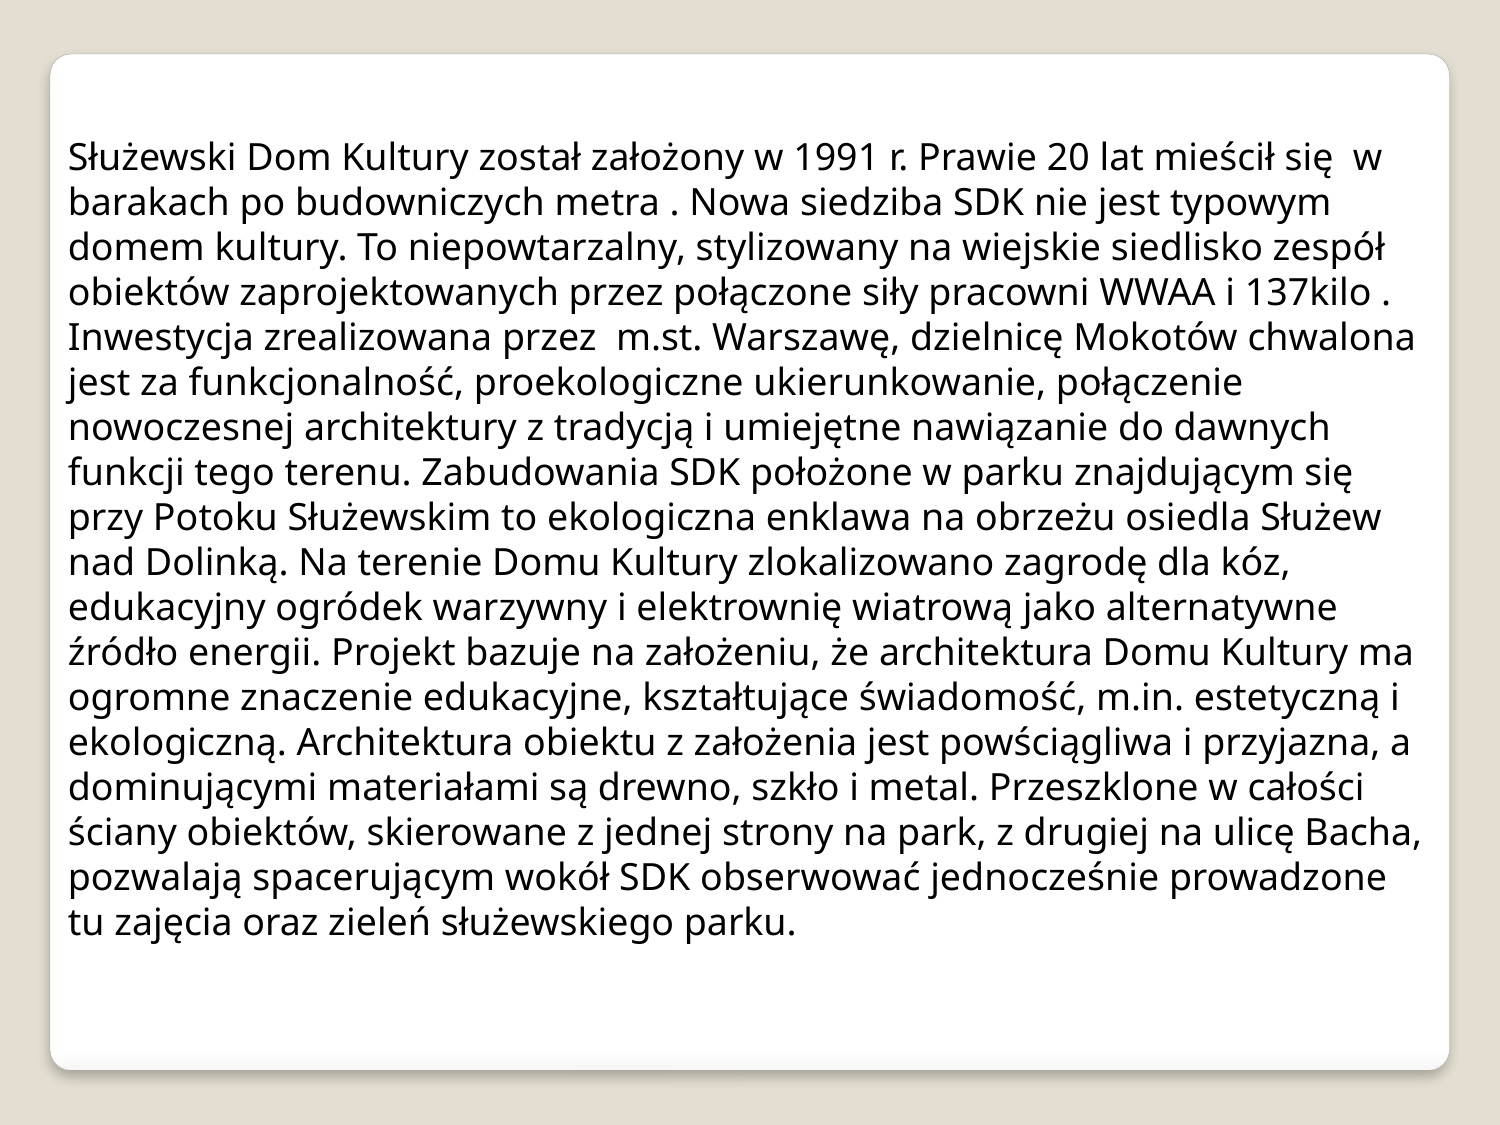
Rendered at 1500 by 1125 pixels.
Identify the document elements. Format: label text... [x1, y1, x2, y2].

text_box Służewski Dom Kultury został założony w 1991 r. Prawie 20 lat mieścił się w barakach po budowniczych metra . Nowa siedziba SDK nie jest typowym domem kultury. To niepowtarzalny, stylizowany na wiejskie siedlisko zespół obiektów zaprojektowanych przez połączone siły pracowni WWAA i 137kilo . Inwestycja zrealizowana przez m.st. Warszawę, dzielnicę Mokotów chwalona jest za funkcjonalność, proekologiczne ukierunkowanie, połączenie nowoczesnej architektury z tradycją i umiejętne nawiązanie do dawnych funkcji tego terenu. Zabudowania SDK położone w parku znajdującym się przy Potoku Służewskim to ekologiczna enklawa na obrzeżu osiedla Służew nad Dolinką. Na terenie Domu Kultury zlokalizowano zagrodę dla kóz, edukacyjny ogródek warzywny i elektrownię wiatrową jako alternatywne źródło energii. Projekt bazuje na założeniu, że architektura Domu Kultury ma ogromne znaczenie edukacyjne, kształtujące świadomość, m.in. estetyczną i ekologiczną. Architektura obiektu z założenia jest powściągliwa i przyjazna, a dominującymi materiałami są drewno, szkło i metal. Przeszklone w całości ściany obiektów, skierowane z jednej strony na park, z drugiej na ulicę Bacha, pozwalają spacerującym wokół SDK obserwować jednocześnie prowadzone tu zajęcia oraz zieleń służewskiego parku. [53, 125, 1447, 951]
